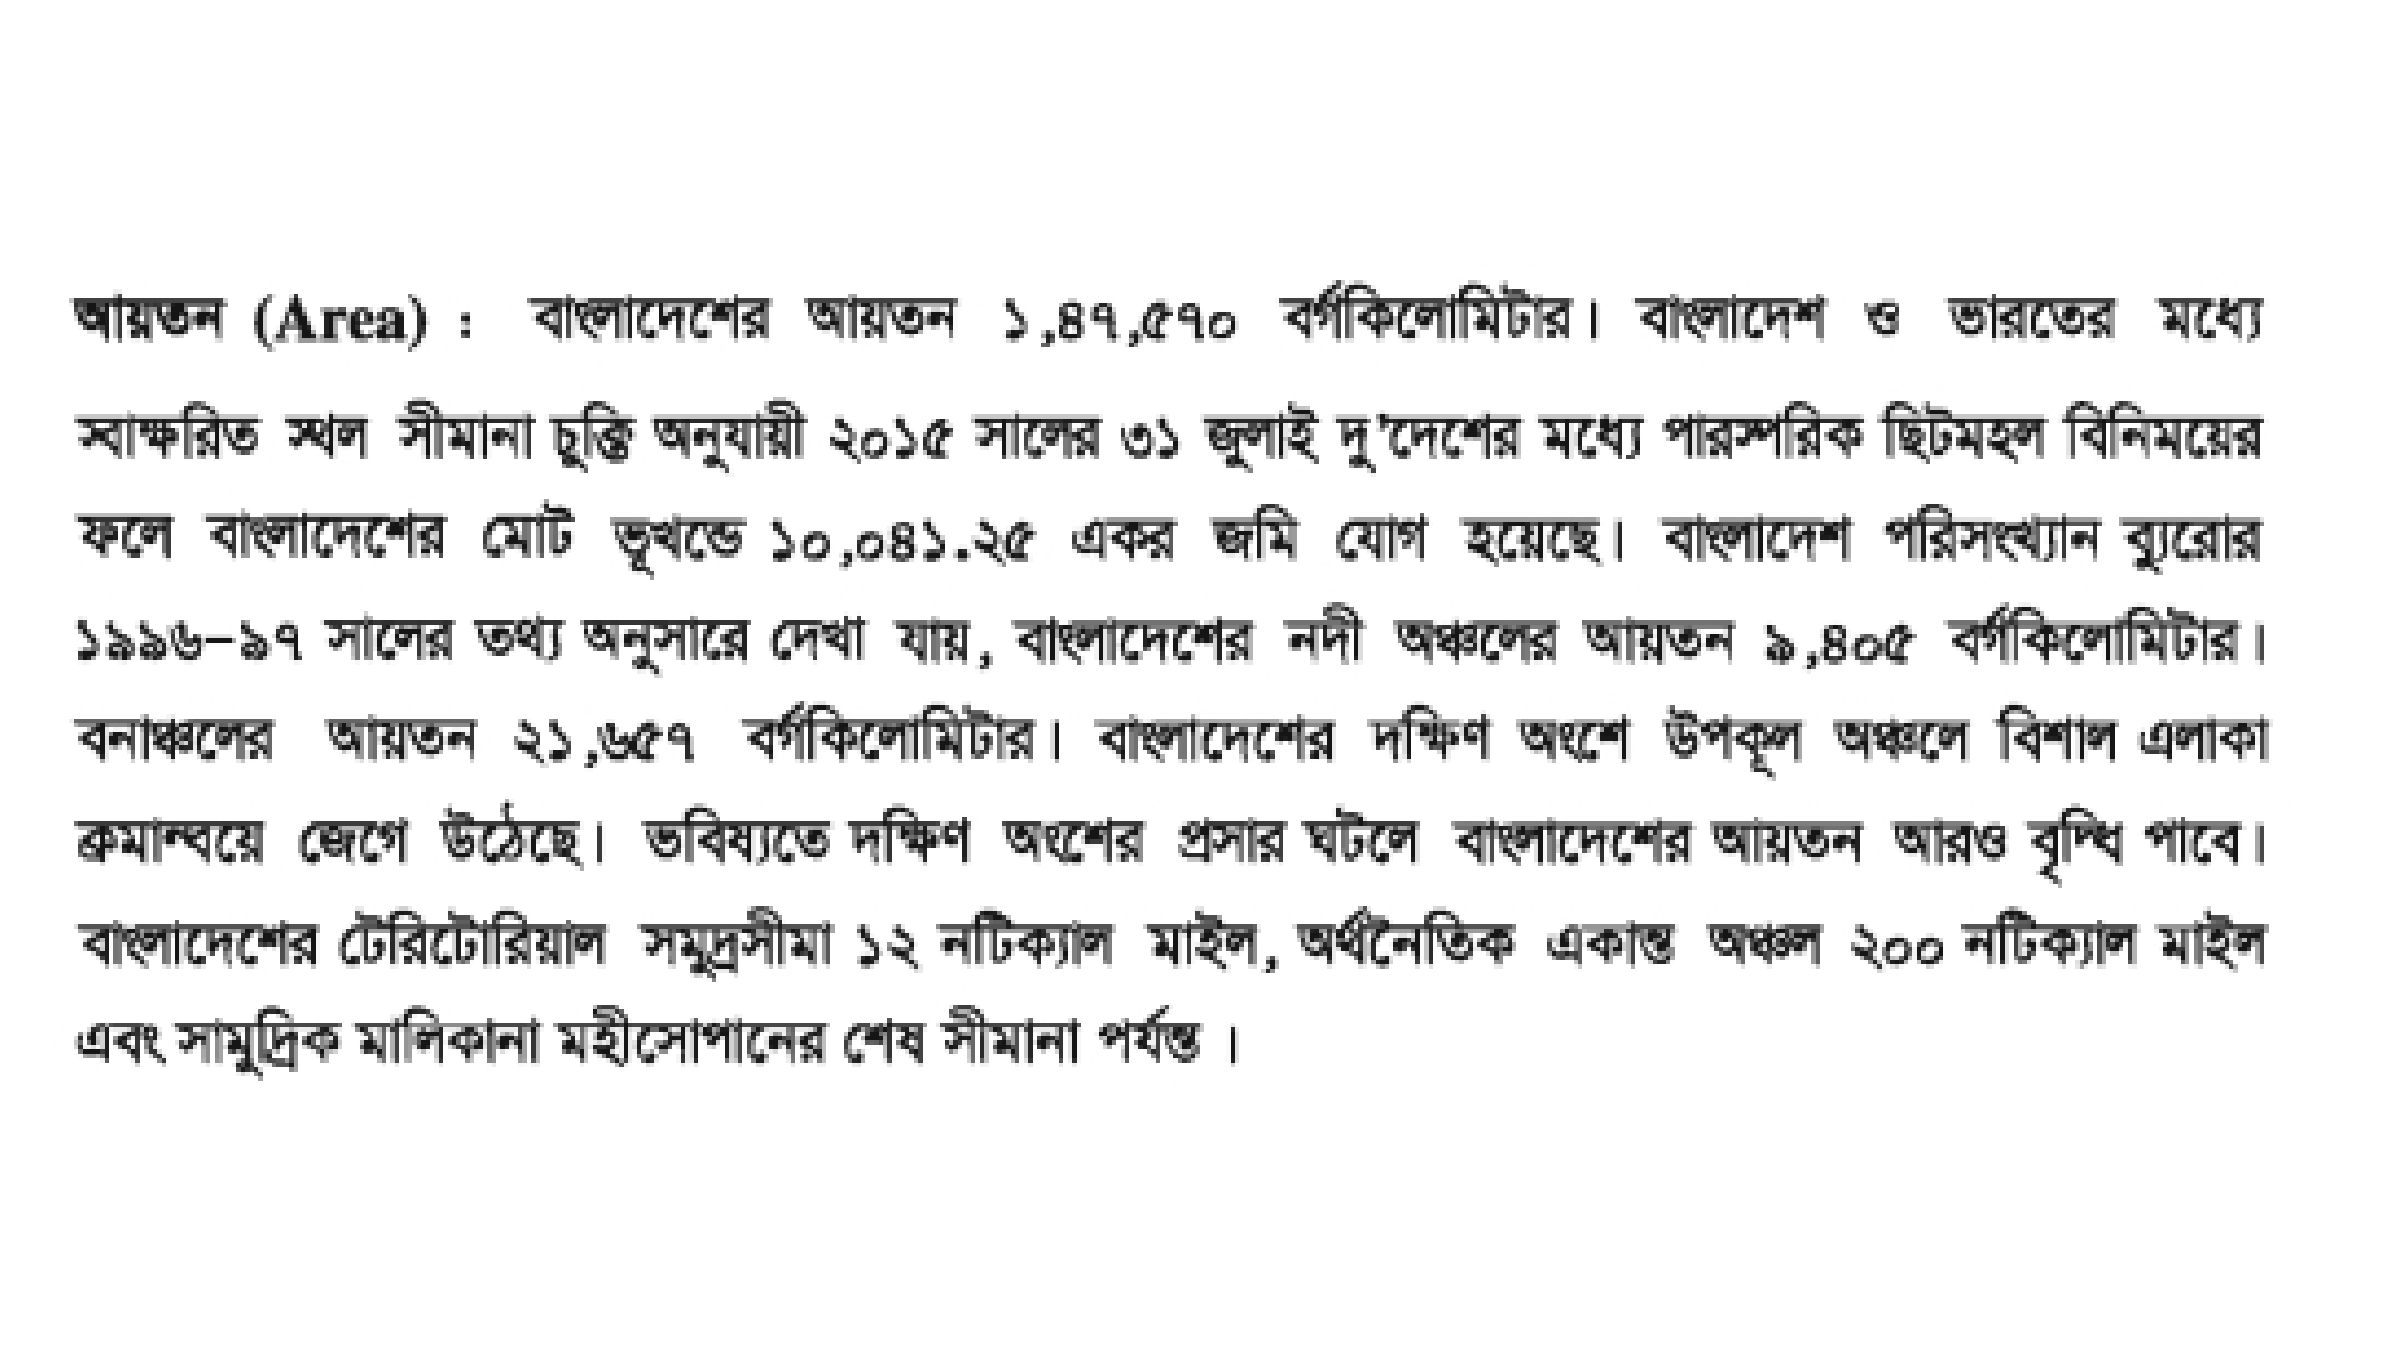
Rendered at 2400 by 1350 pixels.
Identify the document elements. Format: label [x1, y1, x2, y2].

picture [28, 162, 2344, 1163]
